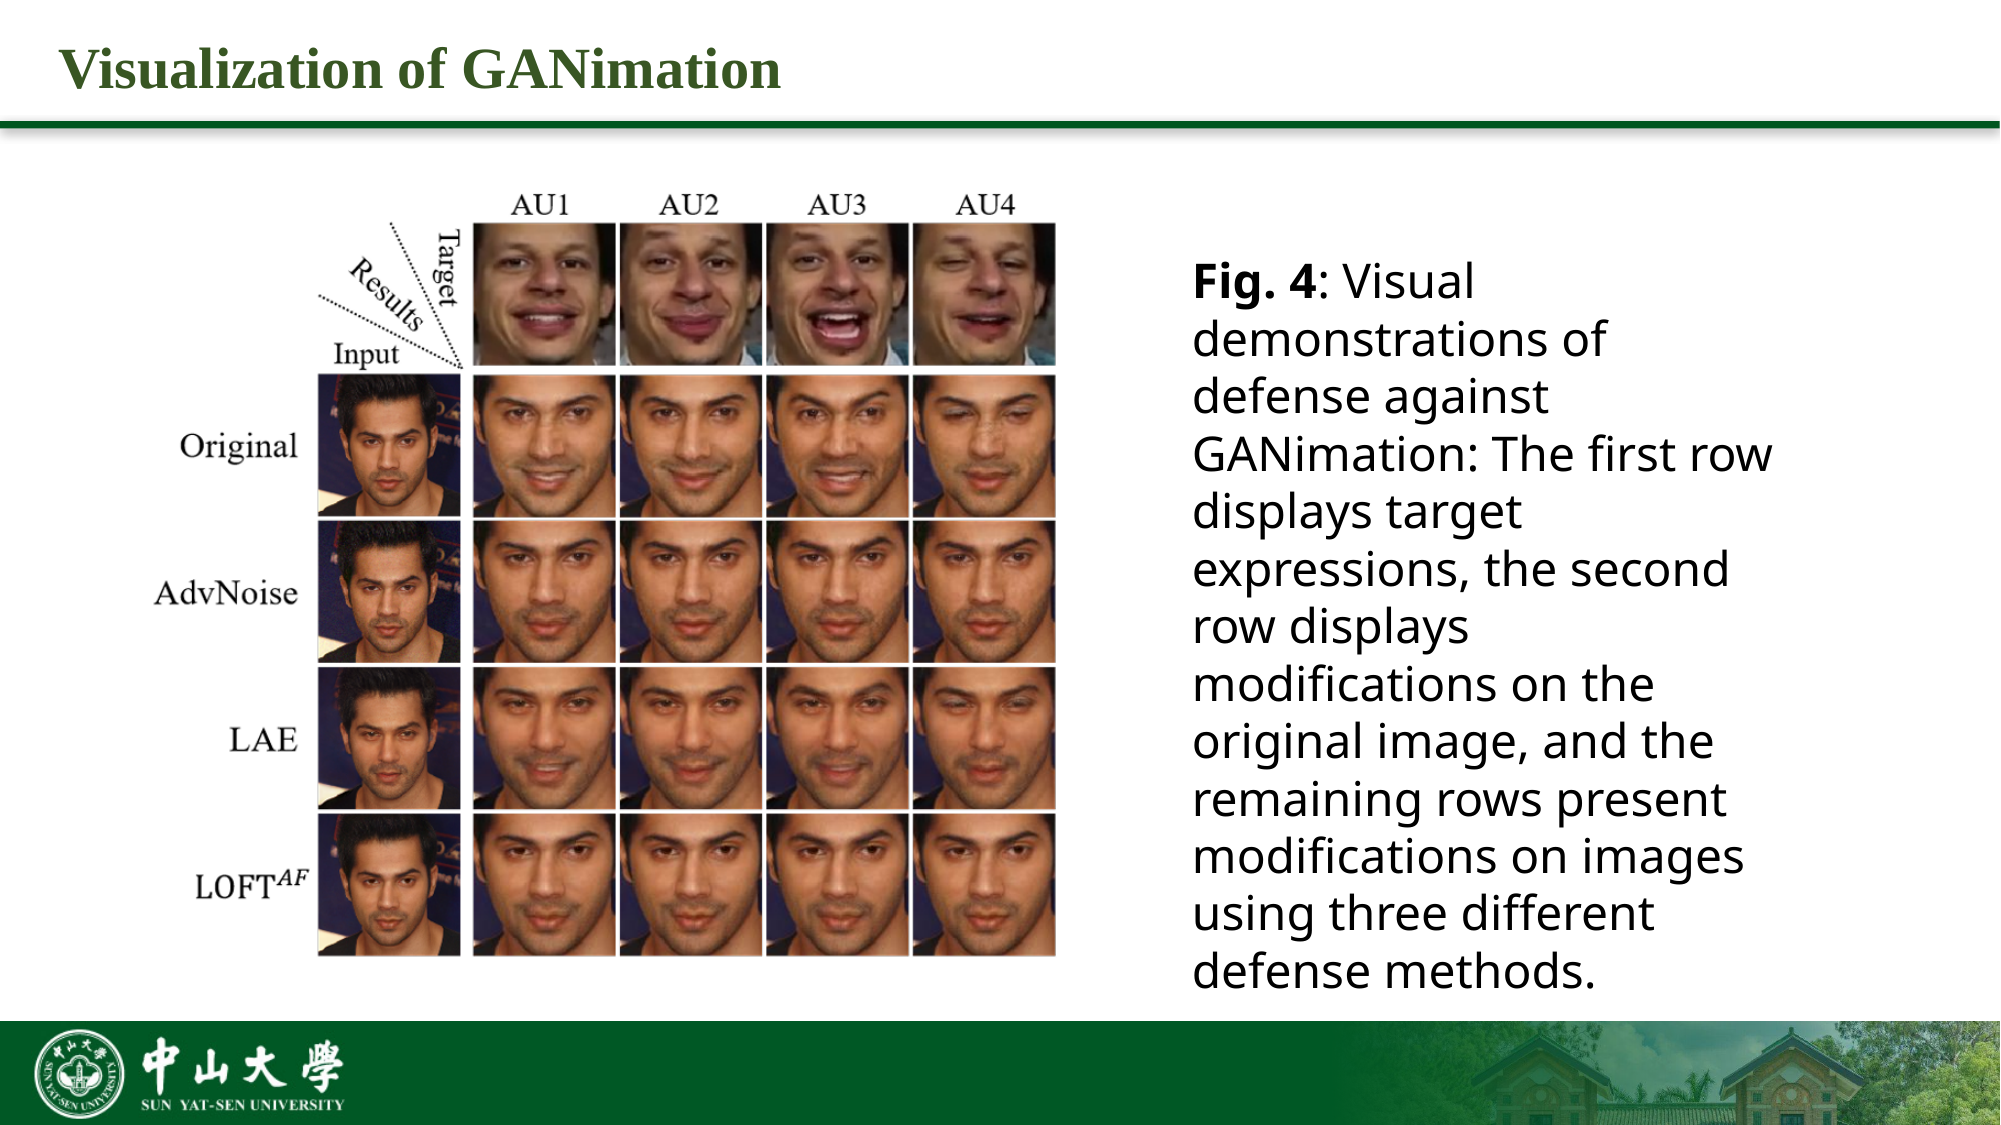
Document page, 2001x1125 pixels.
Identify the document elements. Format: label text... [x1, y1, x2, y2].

text_box [0, 121, 2000, 129]
text_box Visualization of GANimation [43, 30, 1119, 108]
picture [149, 172, 1101, 982]
picture [31, 1021, 346, 1125]
text_box Fig. 4: Visual demonstrations of defense against GANimation: The first row displays target expressions, the second row displays modifications on the original image, and the remaining rows present modifications on images using three different defense methods. [1177, 243, 1804, 1051]
